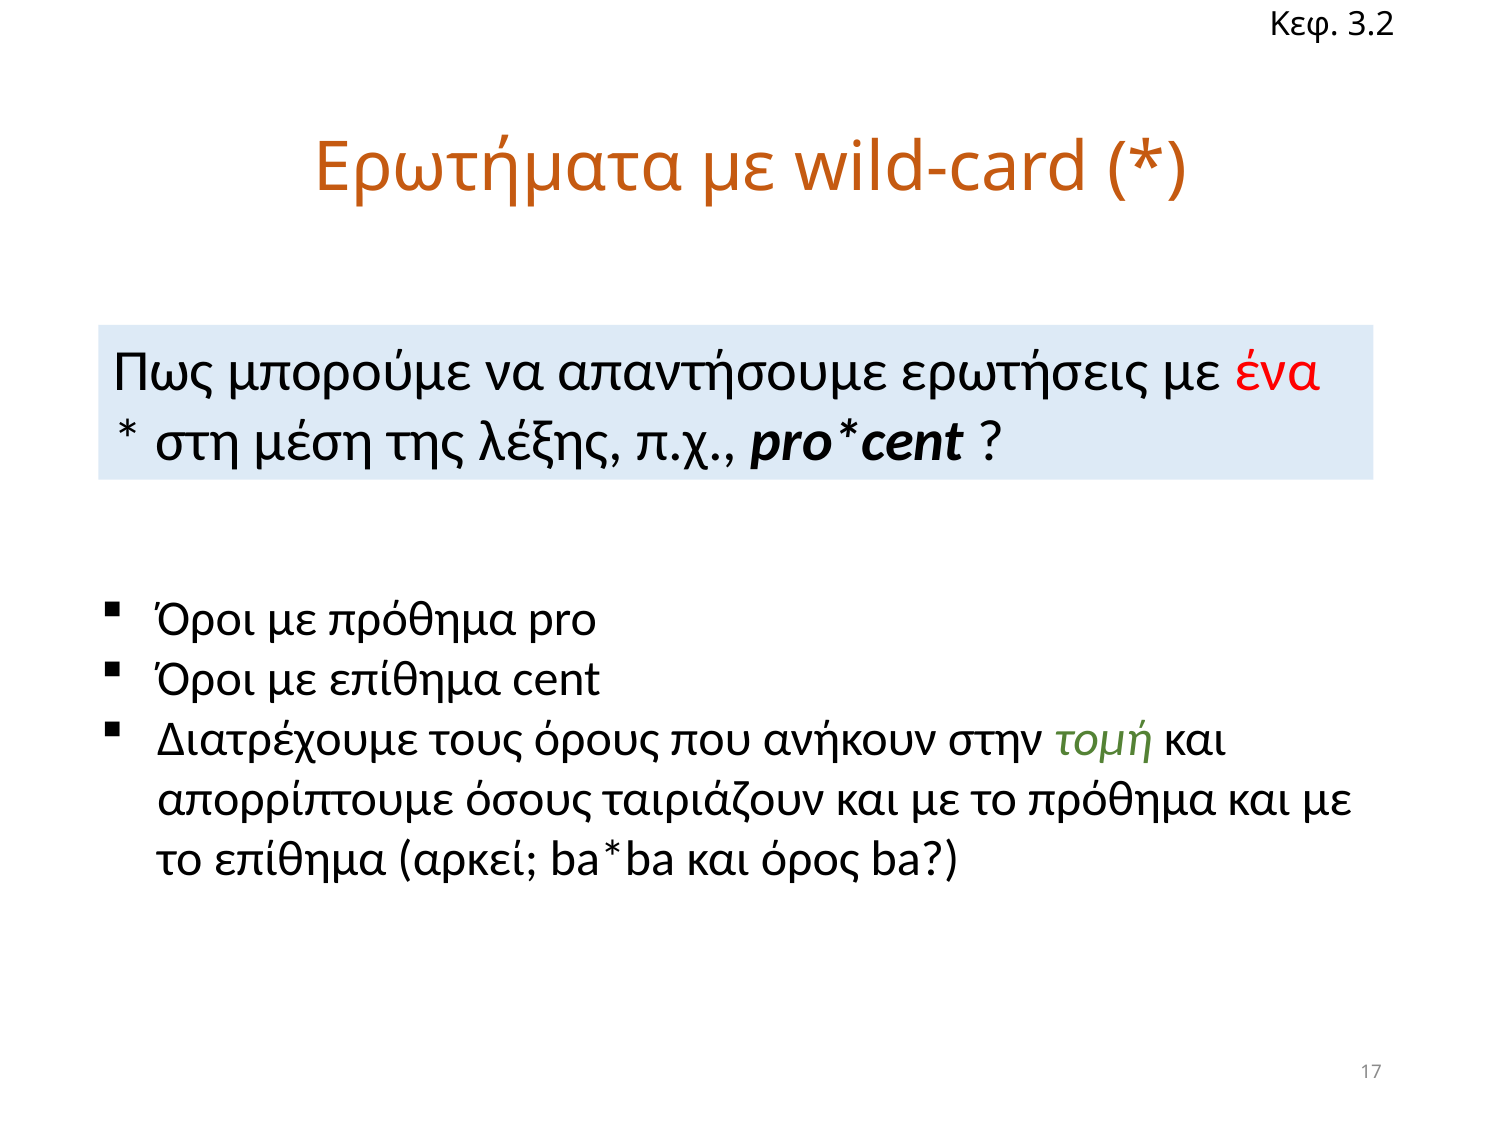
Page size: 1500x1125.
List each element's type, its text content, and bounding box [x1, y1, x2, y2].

slide_number 17 [1059, 1042, 1397, 1103]
text_box Κεφ. 3.2 [1254, 0, 1410, 50]
text_box Πως μπορούμε να απαντήσουμε ερωτήσεις με ένα * στη μέση της λέξης, π.χ., pro*cent ? [98, 324, 1374, 480]
text_box Όροι με πρόθημα pro Όροι με επίθημα cent Διατρέχουμε τους όρους που ανήκουν στην τομή και απορρίπτουμε όσους ταιριάζουν και με το πρόθημα και με το επίθημα (αρκεί; ba*ba και όρος ba?) [85, 577, 1386, 893]
title Ερωτήματα με wild-card (*) [103, 59, 1397, 278]
